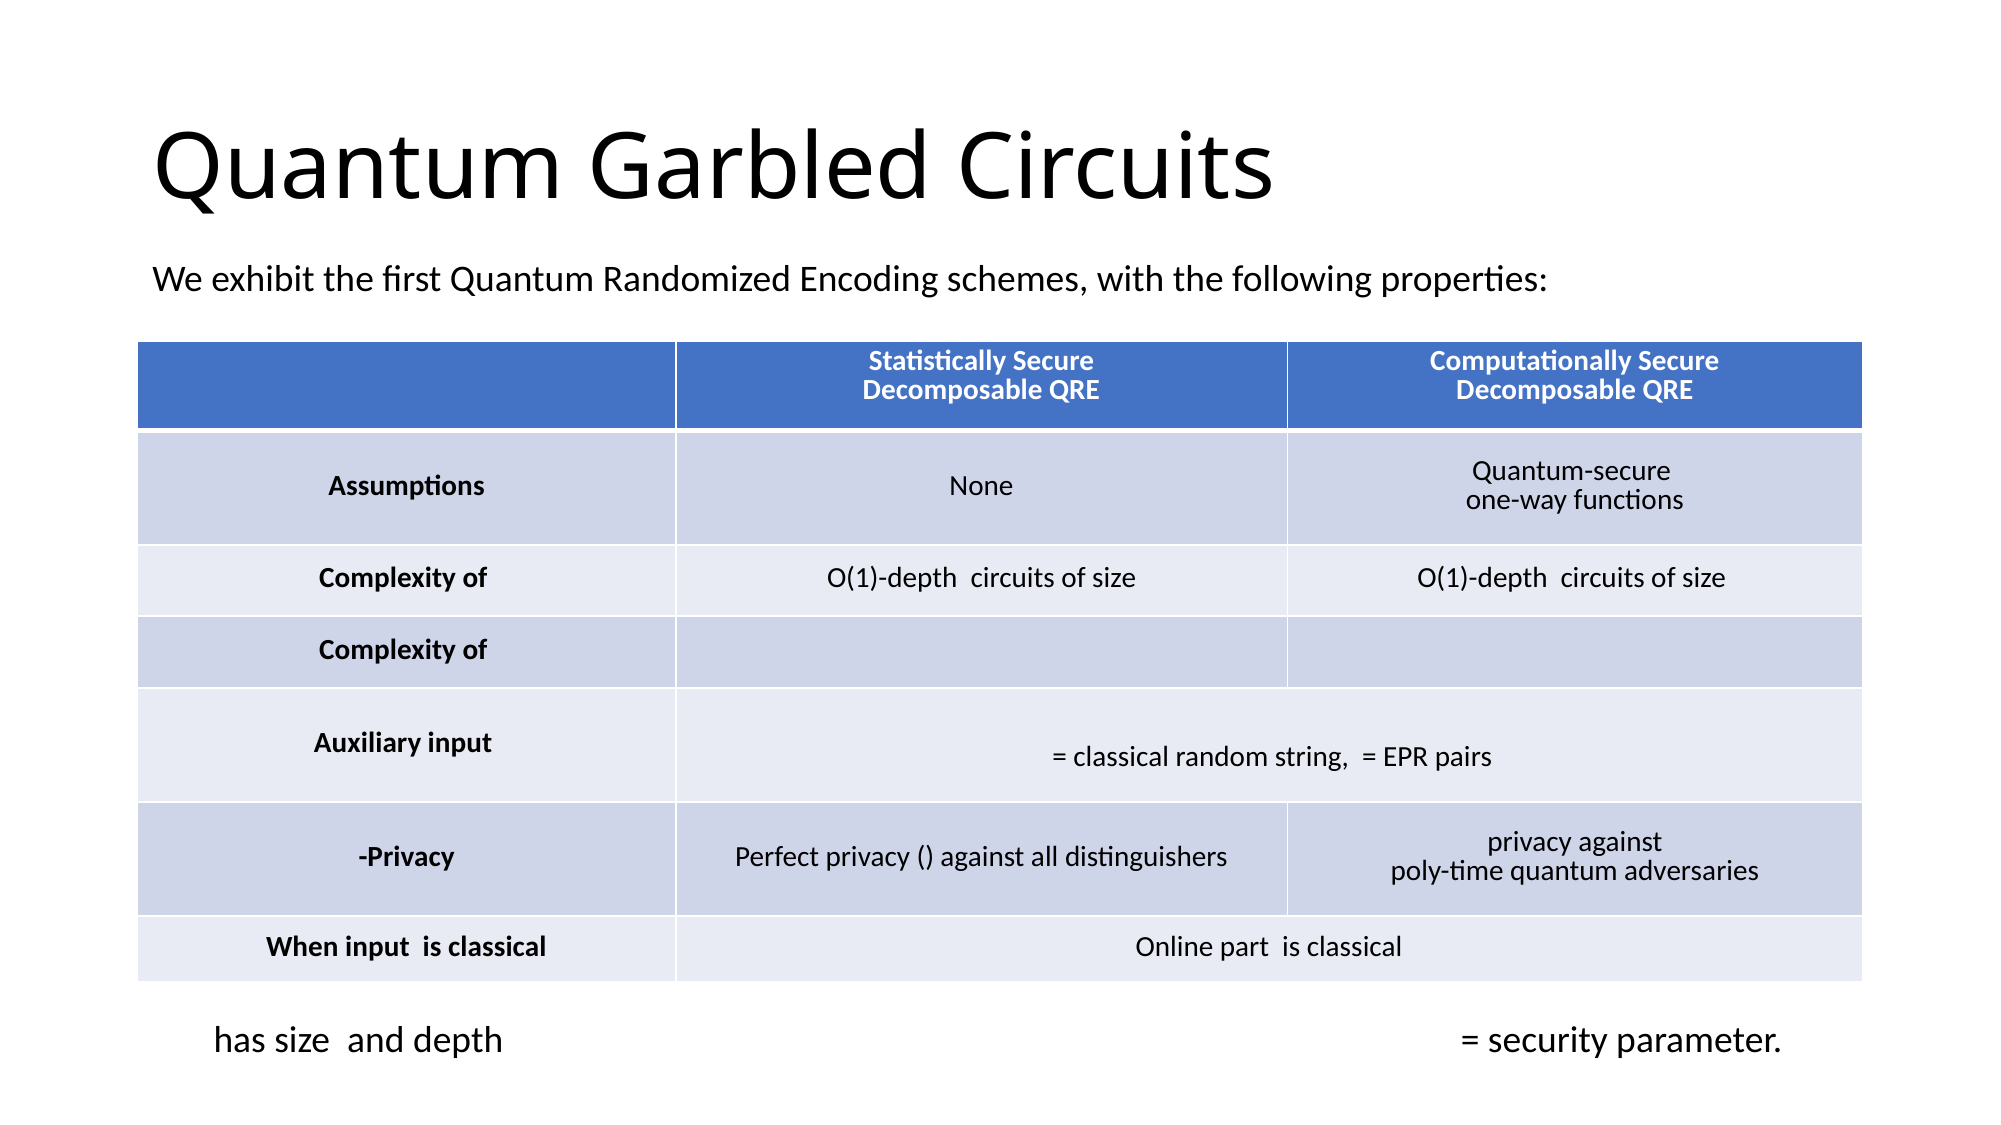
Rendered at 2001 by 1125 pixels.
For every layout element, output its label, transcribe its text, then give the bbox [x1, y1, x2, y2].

text_box We exhibit the first Quantum Randomized Encoding schemes, with the following properties: [137, 247, 1880, 307]
title Quantum Garbled Circuits [137, 59, 1863, 247]
